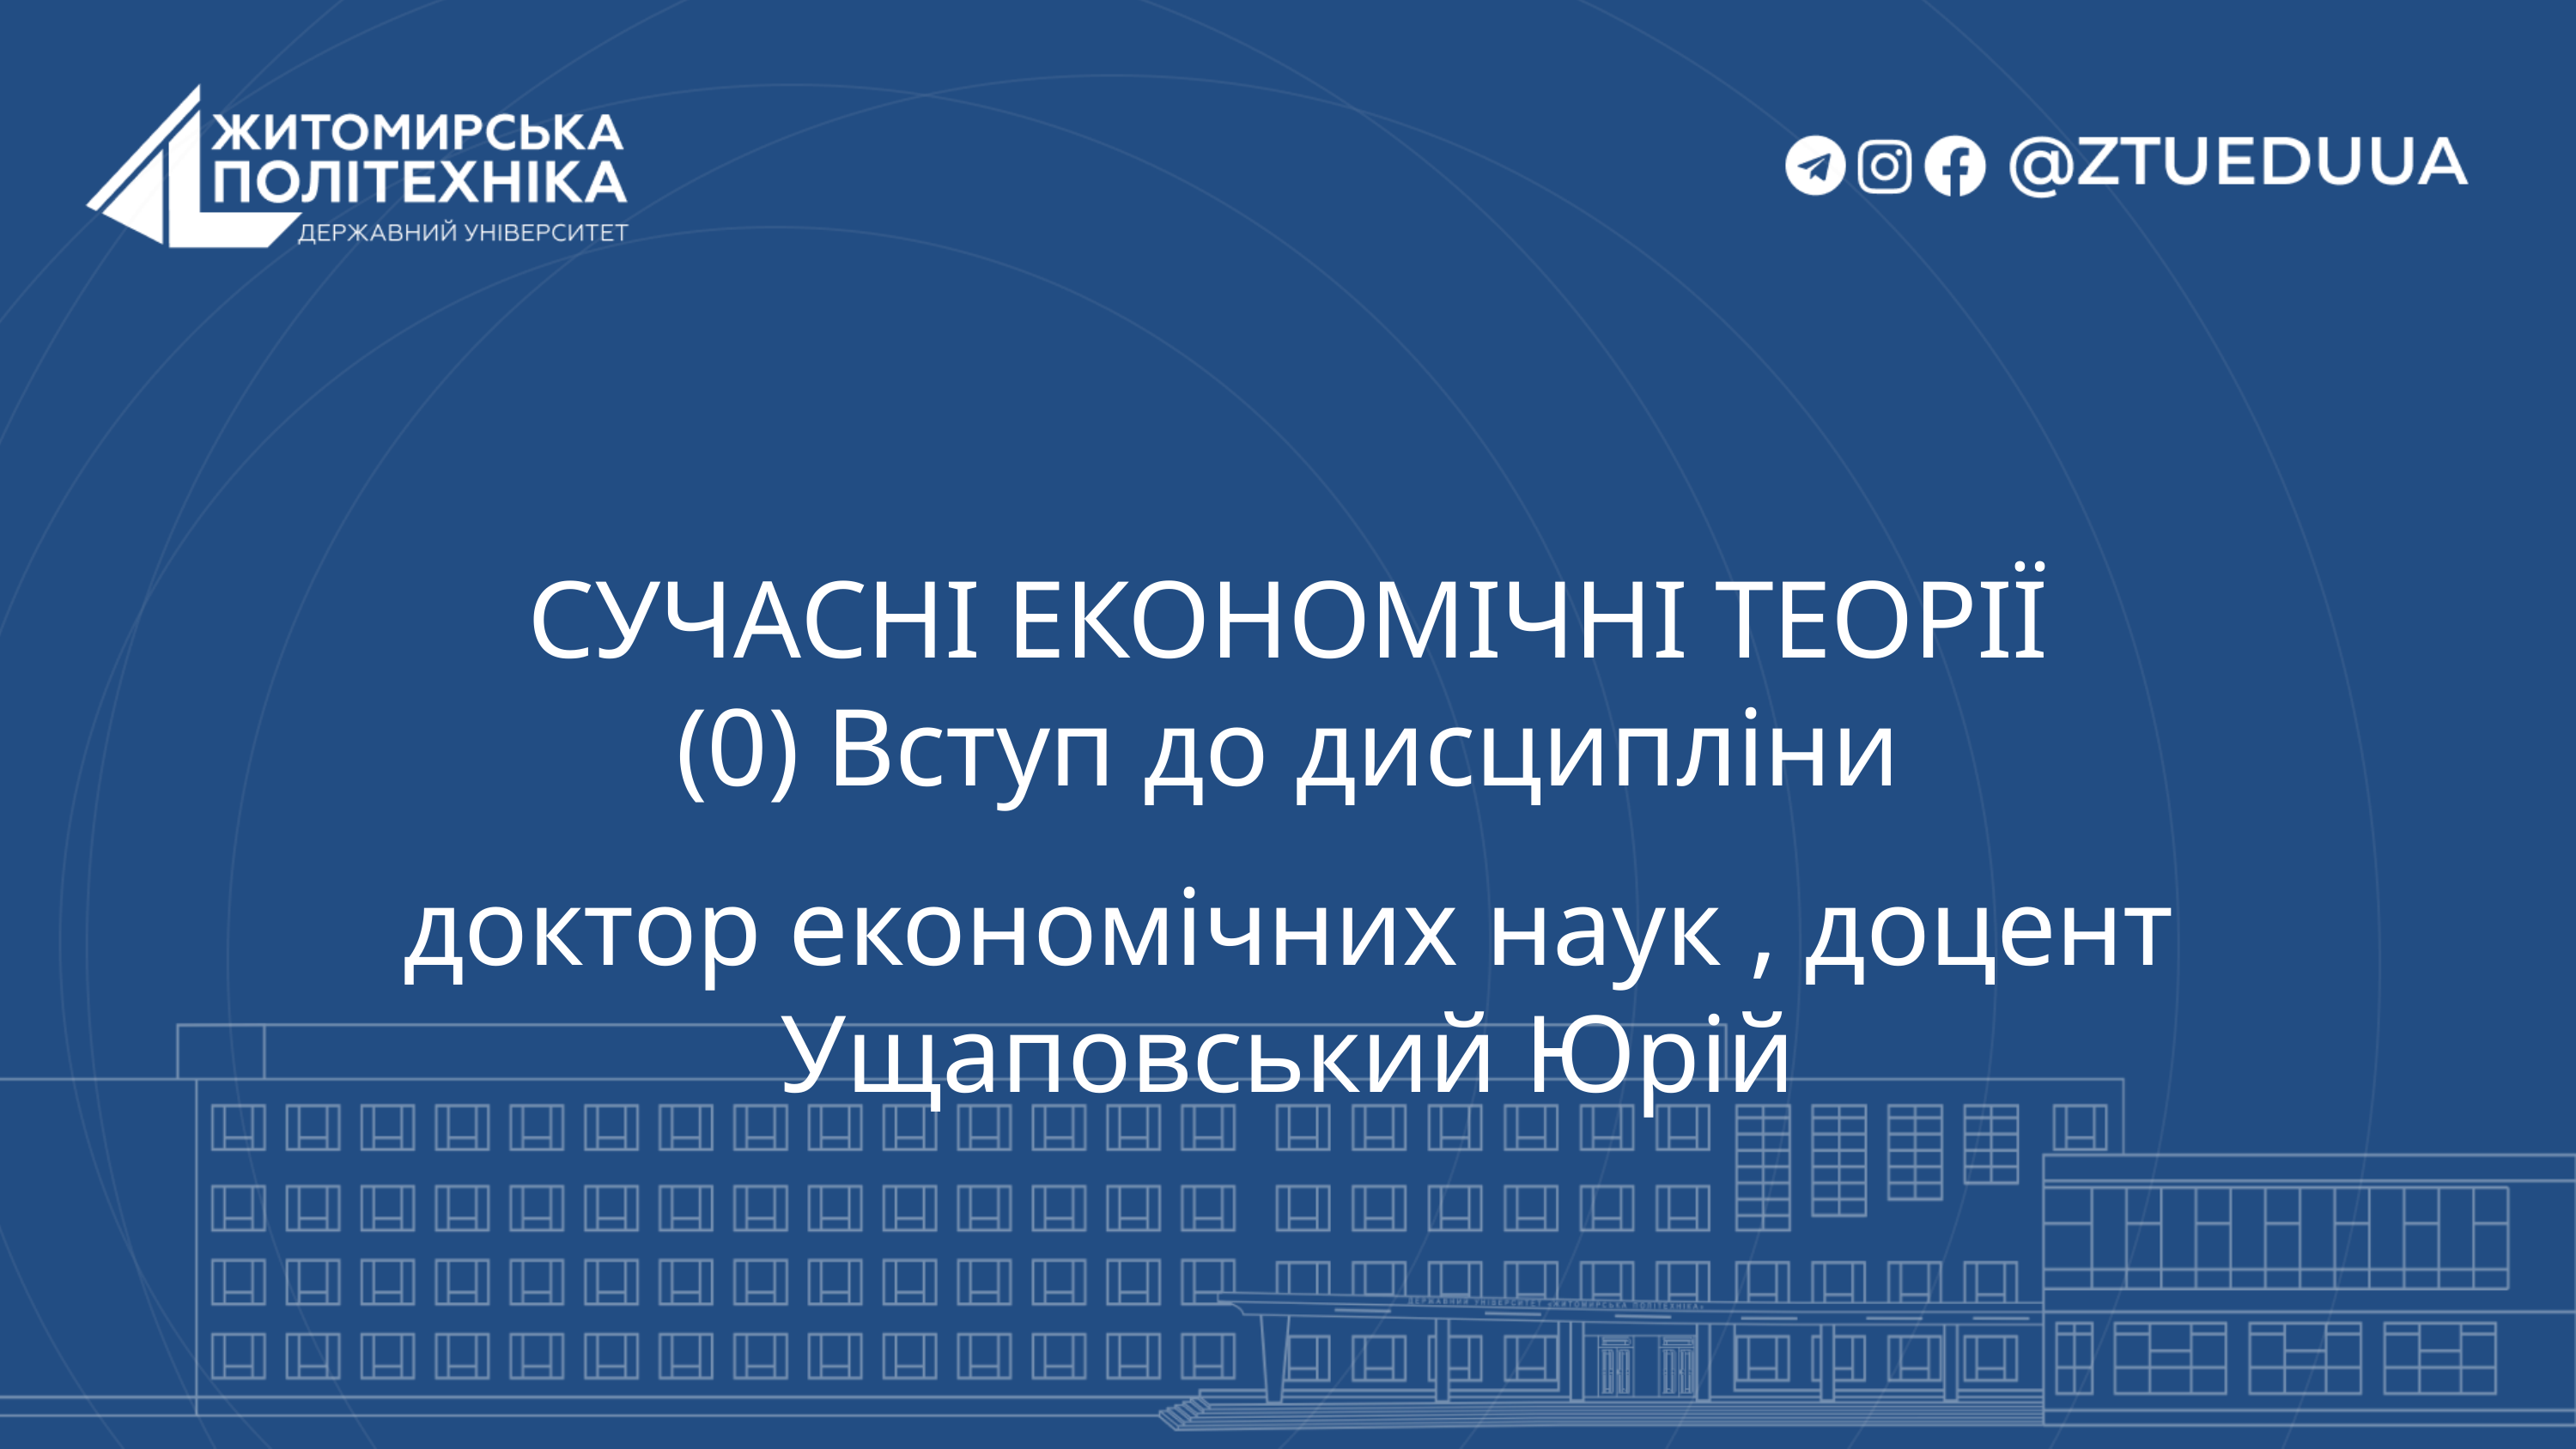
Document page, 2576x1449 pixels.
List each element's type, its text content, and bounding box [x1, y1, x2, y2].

text_box [0, 0, 2576, 1449]
text_box СУЧАСНІ ЕКОНОМІЧНІ ТЕОРІЇ (0) Вступ до дисципліни доктор економічних наук , доцент Ущаповський Юрій [83, 551, 2493, 1114]
